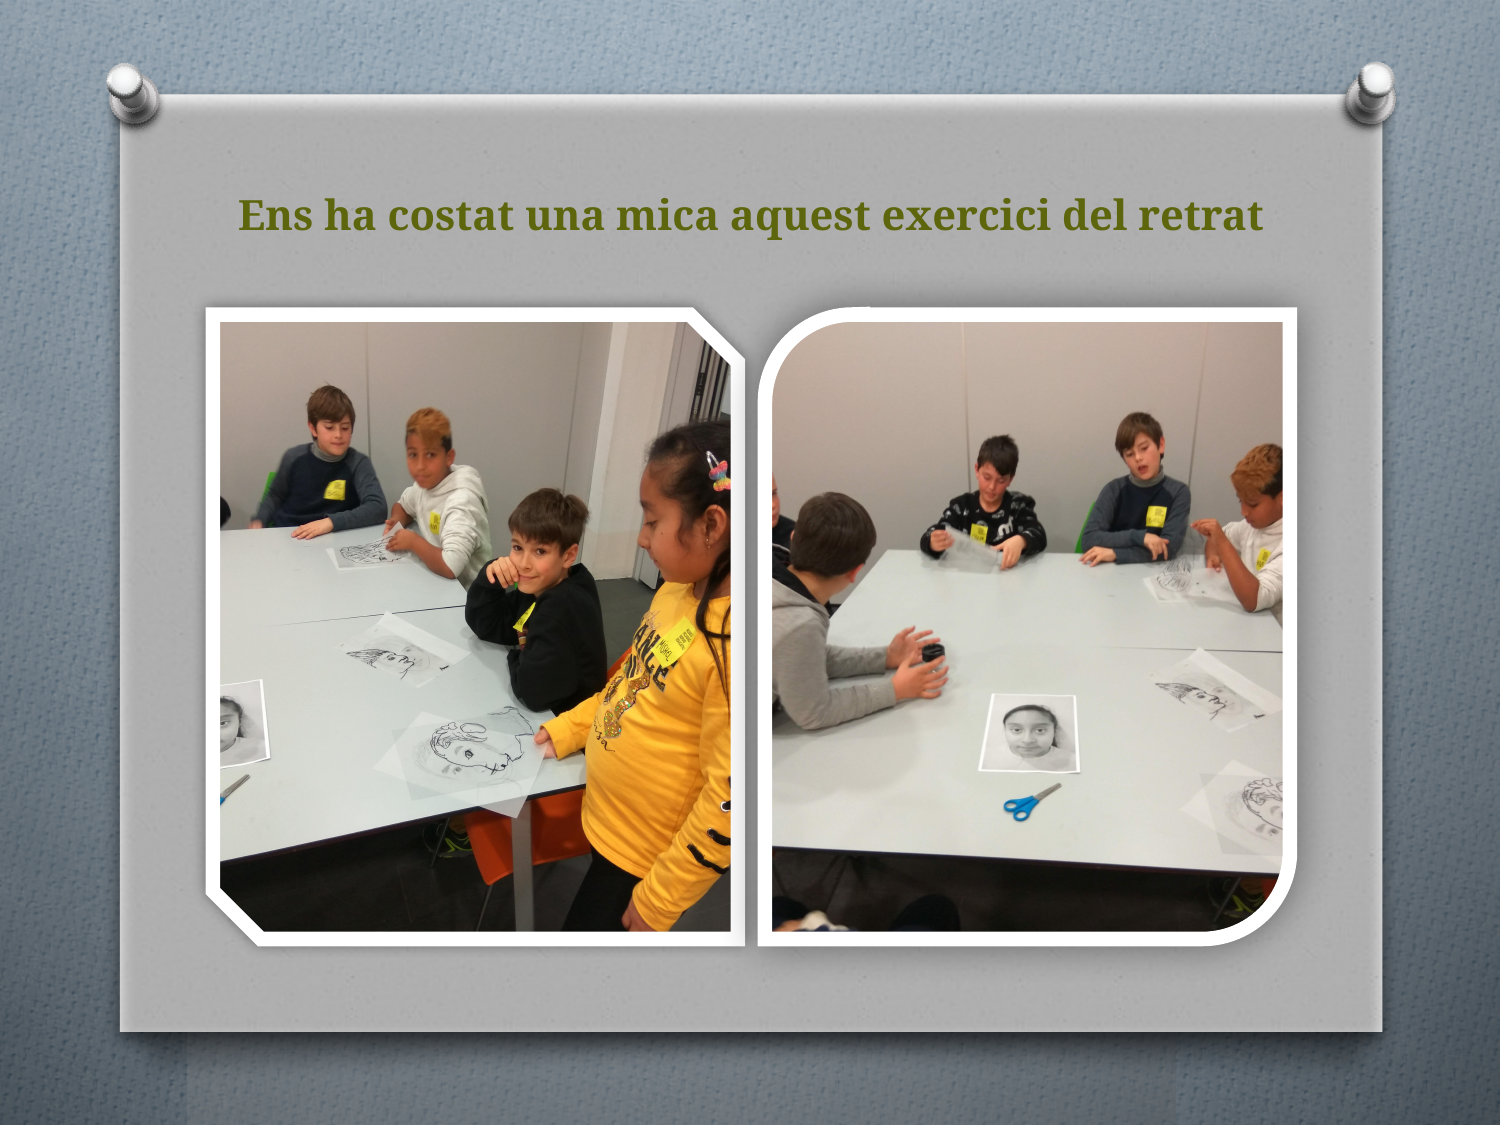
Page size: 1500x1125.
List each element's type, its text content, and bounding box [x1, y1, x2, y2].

picture [1317, 35, 1439, 156]
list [764, 314, 1291, 940]
title Ens ha costat una mica aquest exercici del retrat [179, 134, 1323, 294]
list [212, 314, 739, 940]
picture [75, 29, 198, 153]
